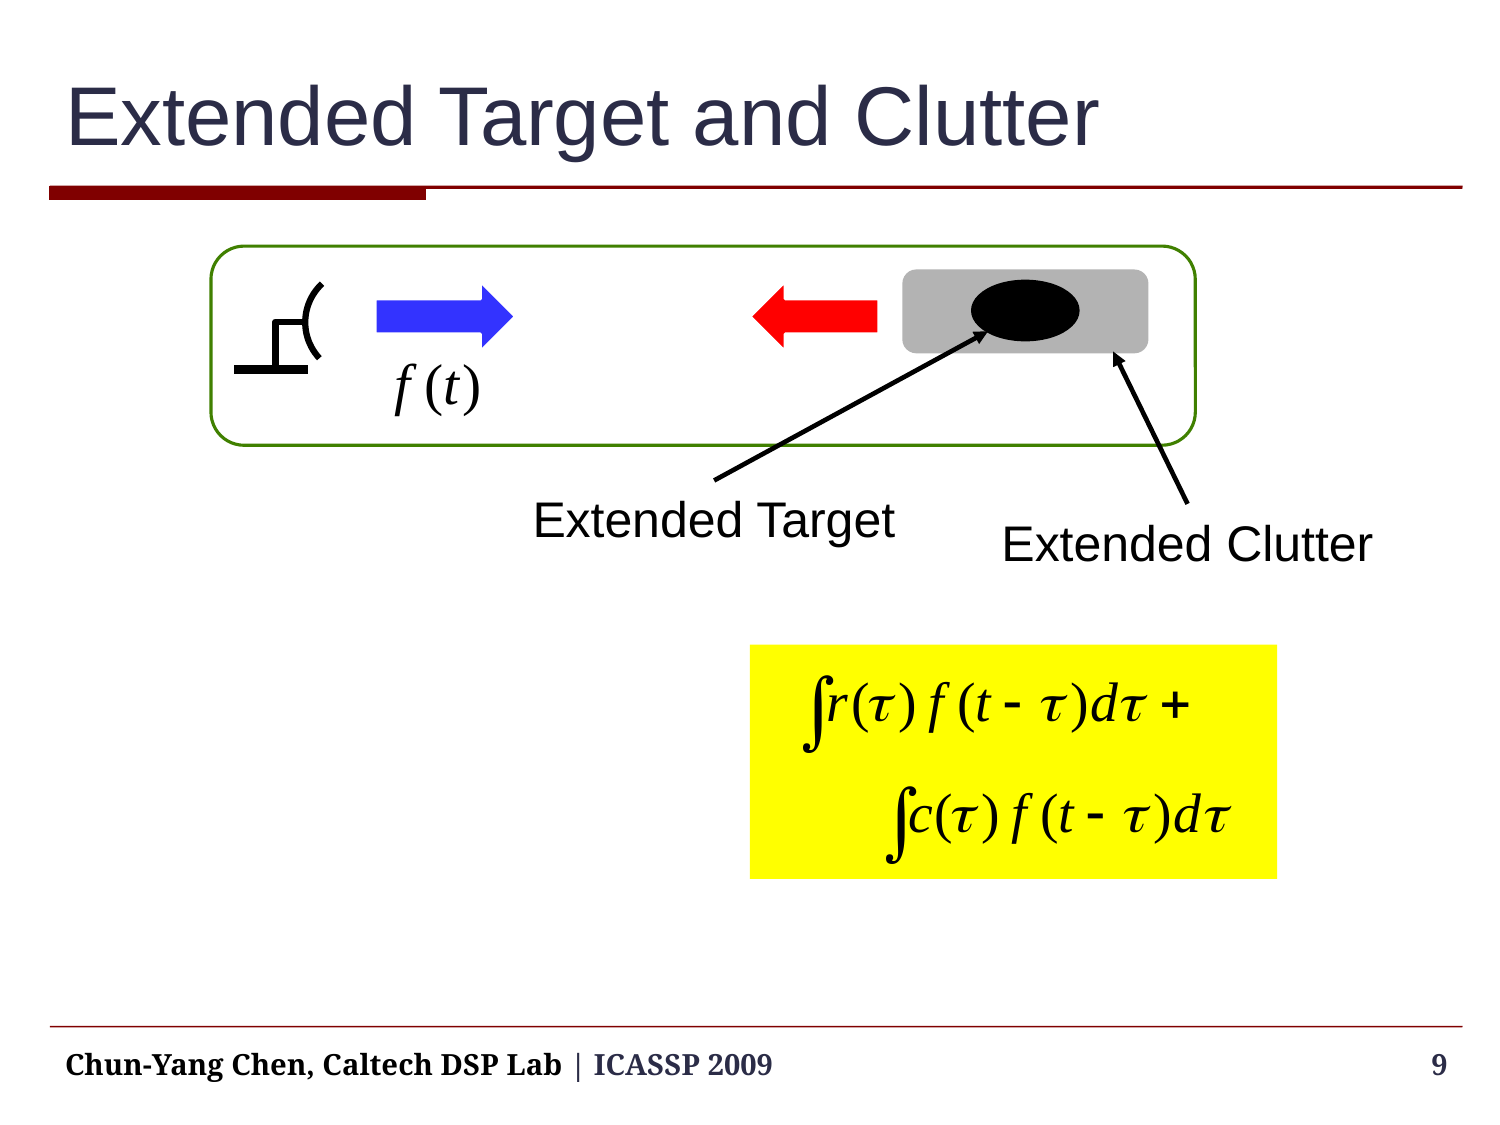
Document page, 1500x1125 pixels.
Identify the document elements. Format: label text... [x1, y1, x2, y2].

text_box [749, 644, 1278, 879]
slide_number 9 [1304, 1038, 1463, 1083]
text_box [245, 269, 411, 376]
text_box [776, 268, 927, 543]
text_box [374, 351, 491, 429]
footer Chun-Yang Chen, Caltech DSP Lab | ICASSP 2009 [49, 1038, 1294, 1083]
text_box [784, 656, 1244, 870]
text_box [1074, 390, 1227, 466]
text_box Extended Target [517, 480, 911, 556]
text_box Extended Clutter [986, 503, 1389, 579]
text_box [210, 246, 1196, 446]
title Extended Target and Clutter [49, 37, 1463, 188]
